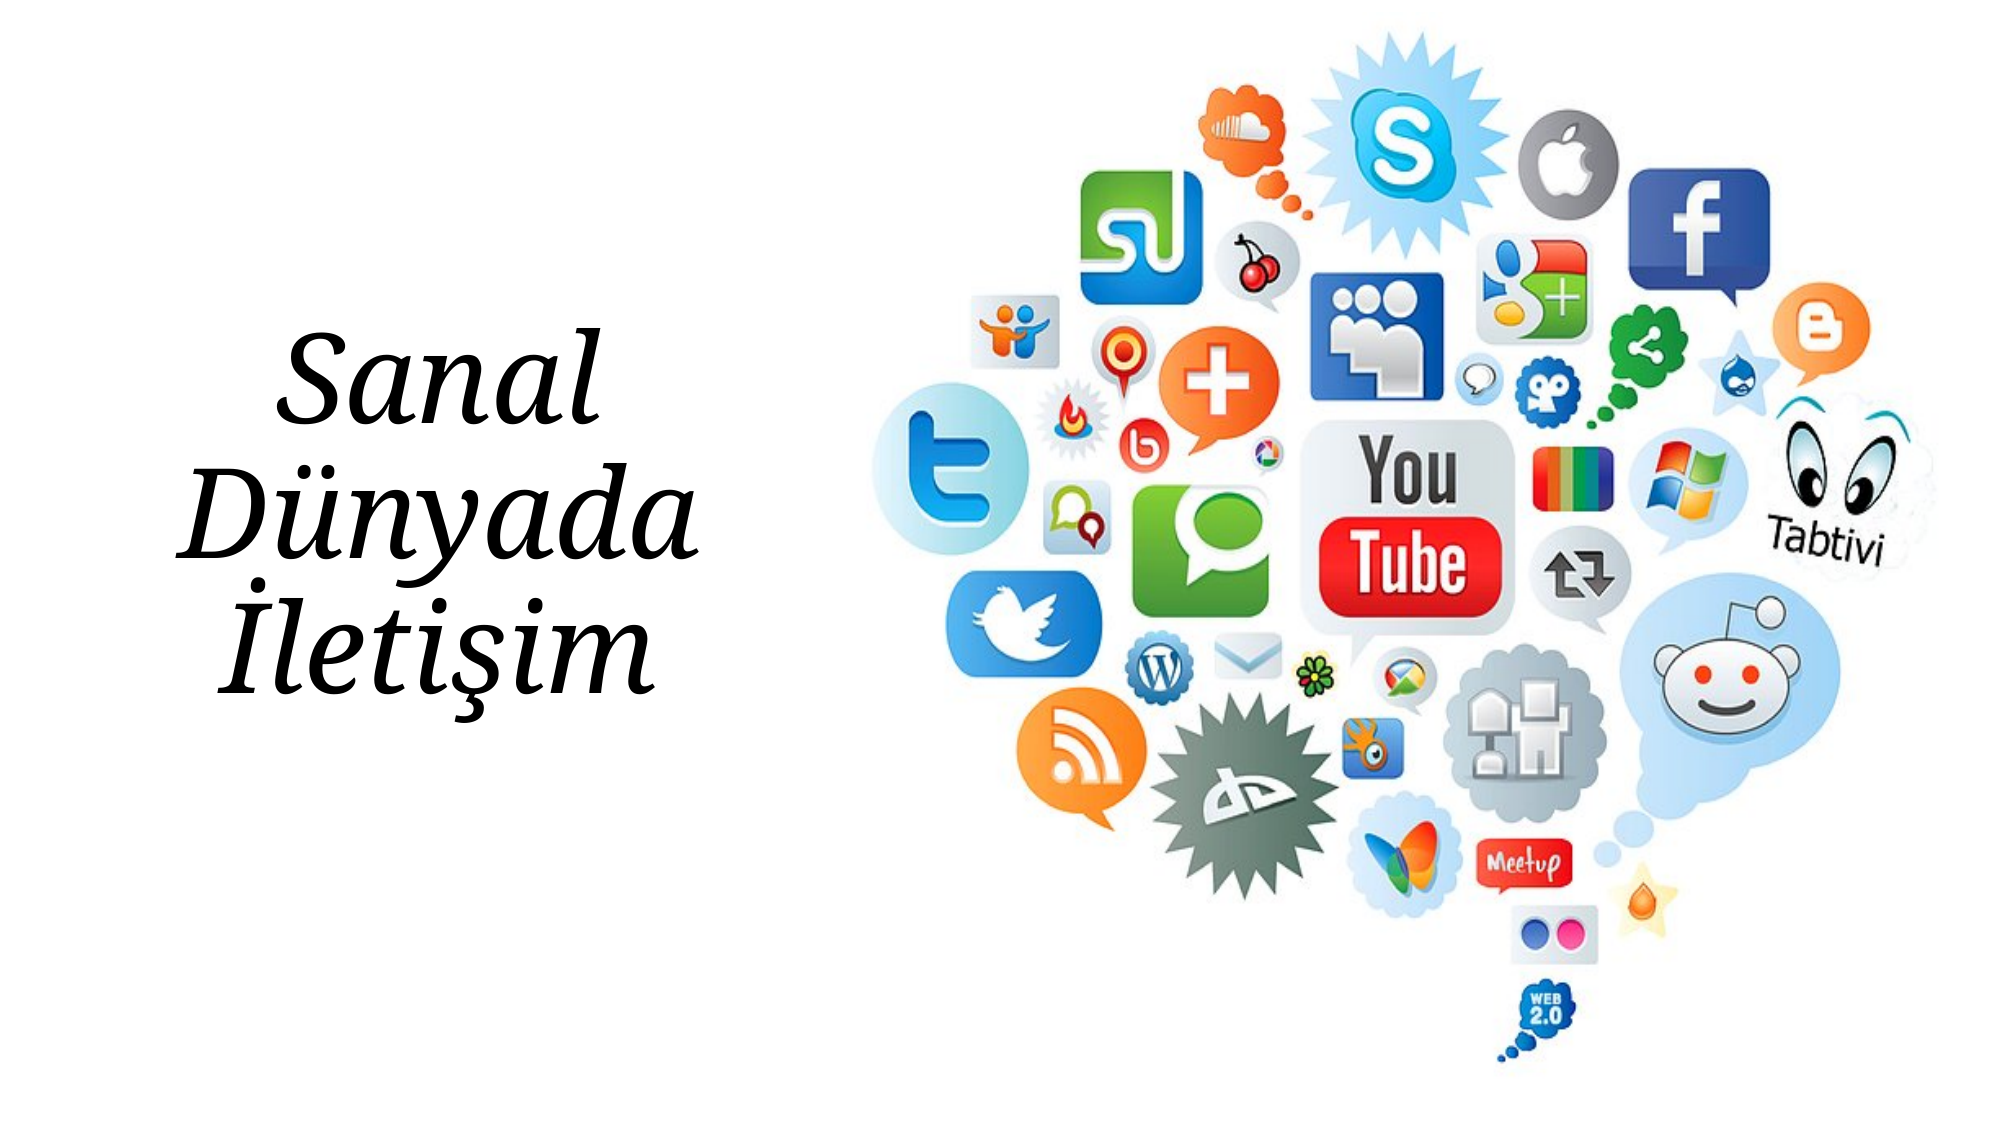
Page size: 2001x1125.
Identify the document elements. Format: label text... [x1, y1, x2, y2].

picture [815, 12, 1989, 1125]
title Sanal Dünyada İletişim [63, 147, 815, 890]
